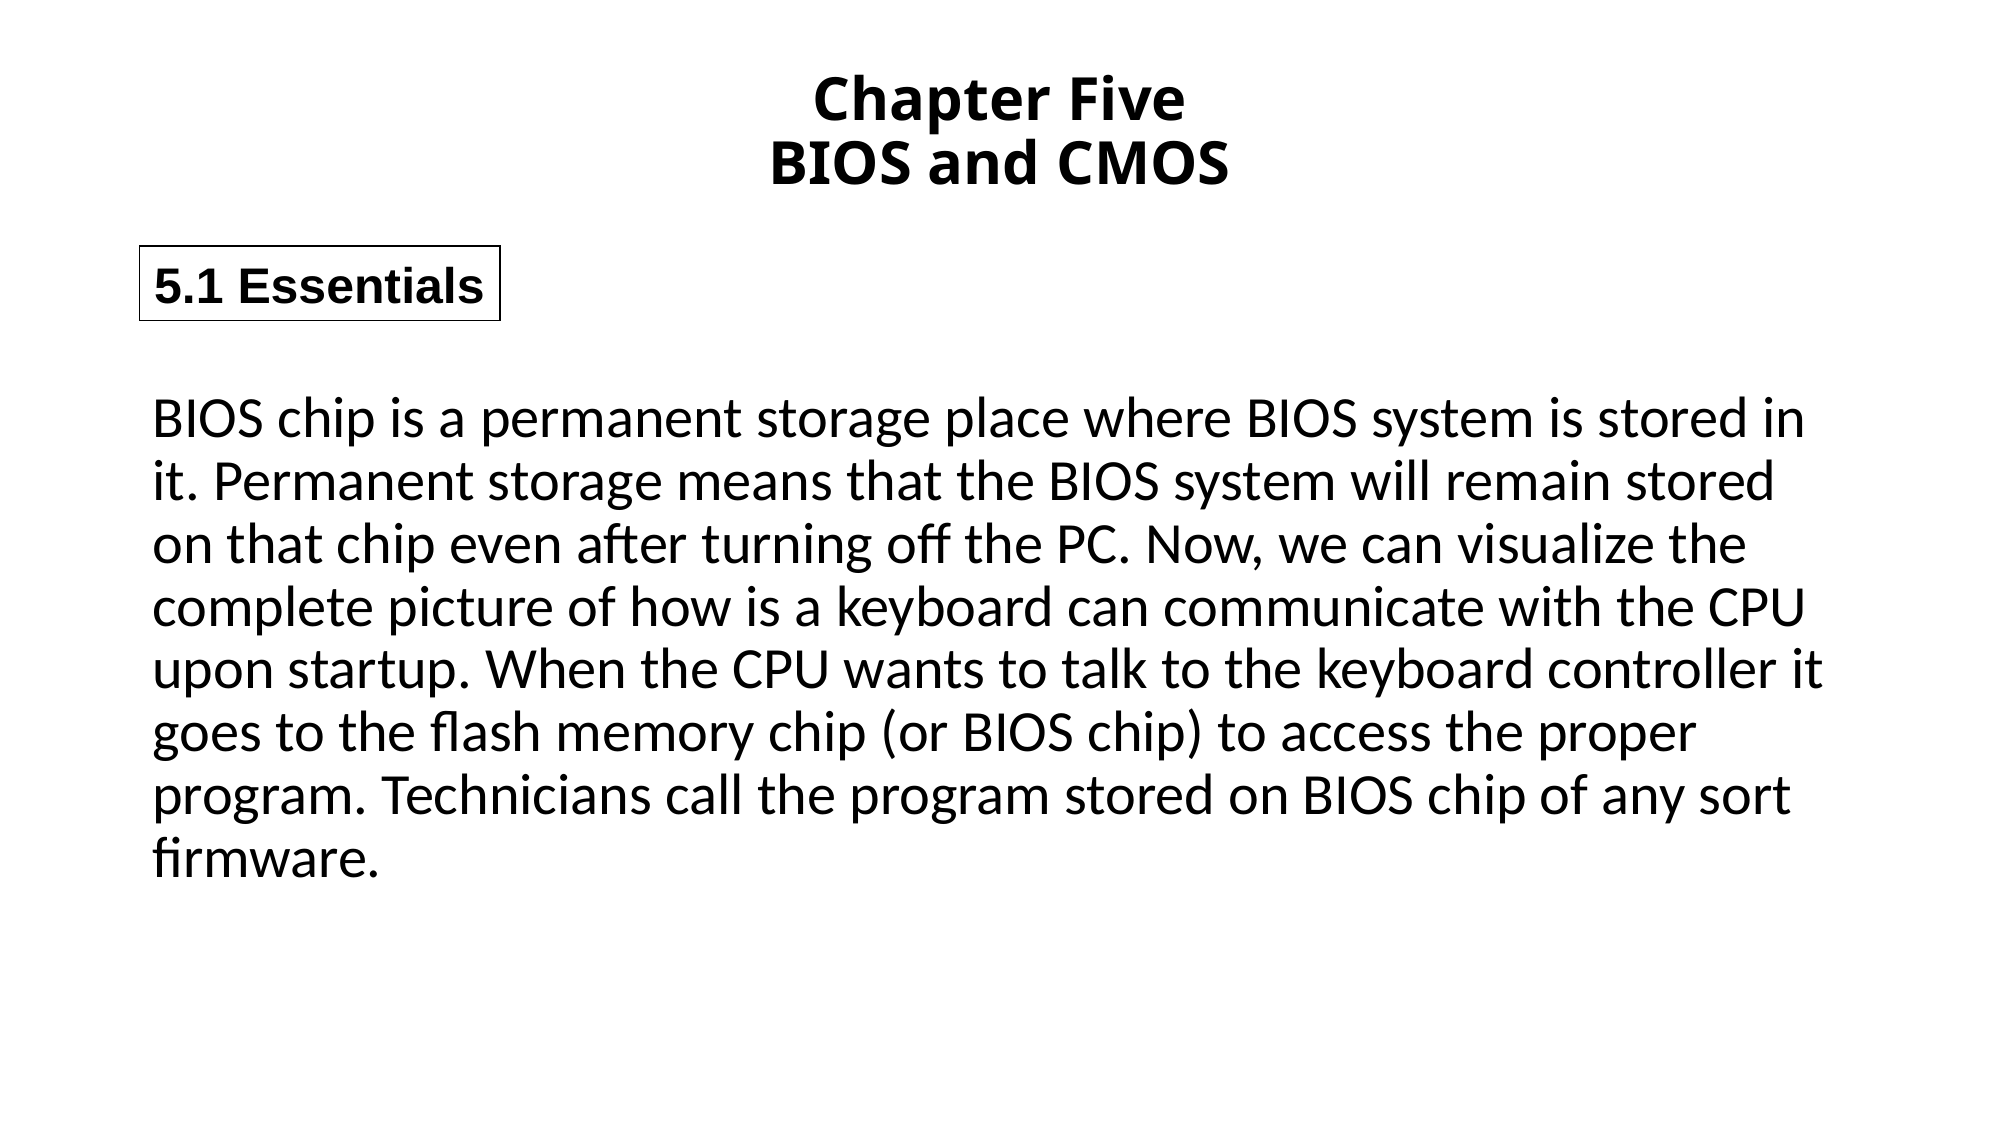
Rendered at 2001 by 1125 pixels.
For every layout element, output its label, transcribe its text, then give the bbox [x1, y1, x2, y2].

title Chapter Five BIOS and CMOS [137, 59, 1863, 278]
list BIOS chip is a permanent storage place where BIOS system is stored in it. Permanent storage means that the BIOS system will remain stored on that chip even after turning off the PC. Now, we can visualize the complete picture of how is a keyboard can communicate with the CPU upon startup. When the CPU wants to talk to the keyboard controller it goes to the flash memory chip (or BIOS chip) to access the proper program. Technicians call the program stored on BIOS chip of any sort firmware. [137, 379, 1863, 1014]
text_box 5.1 Essentials [139, 246, 500, 321]
